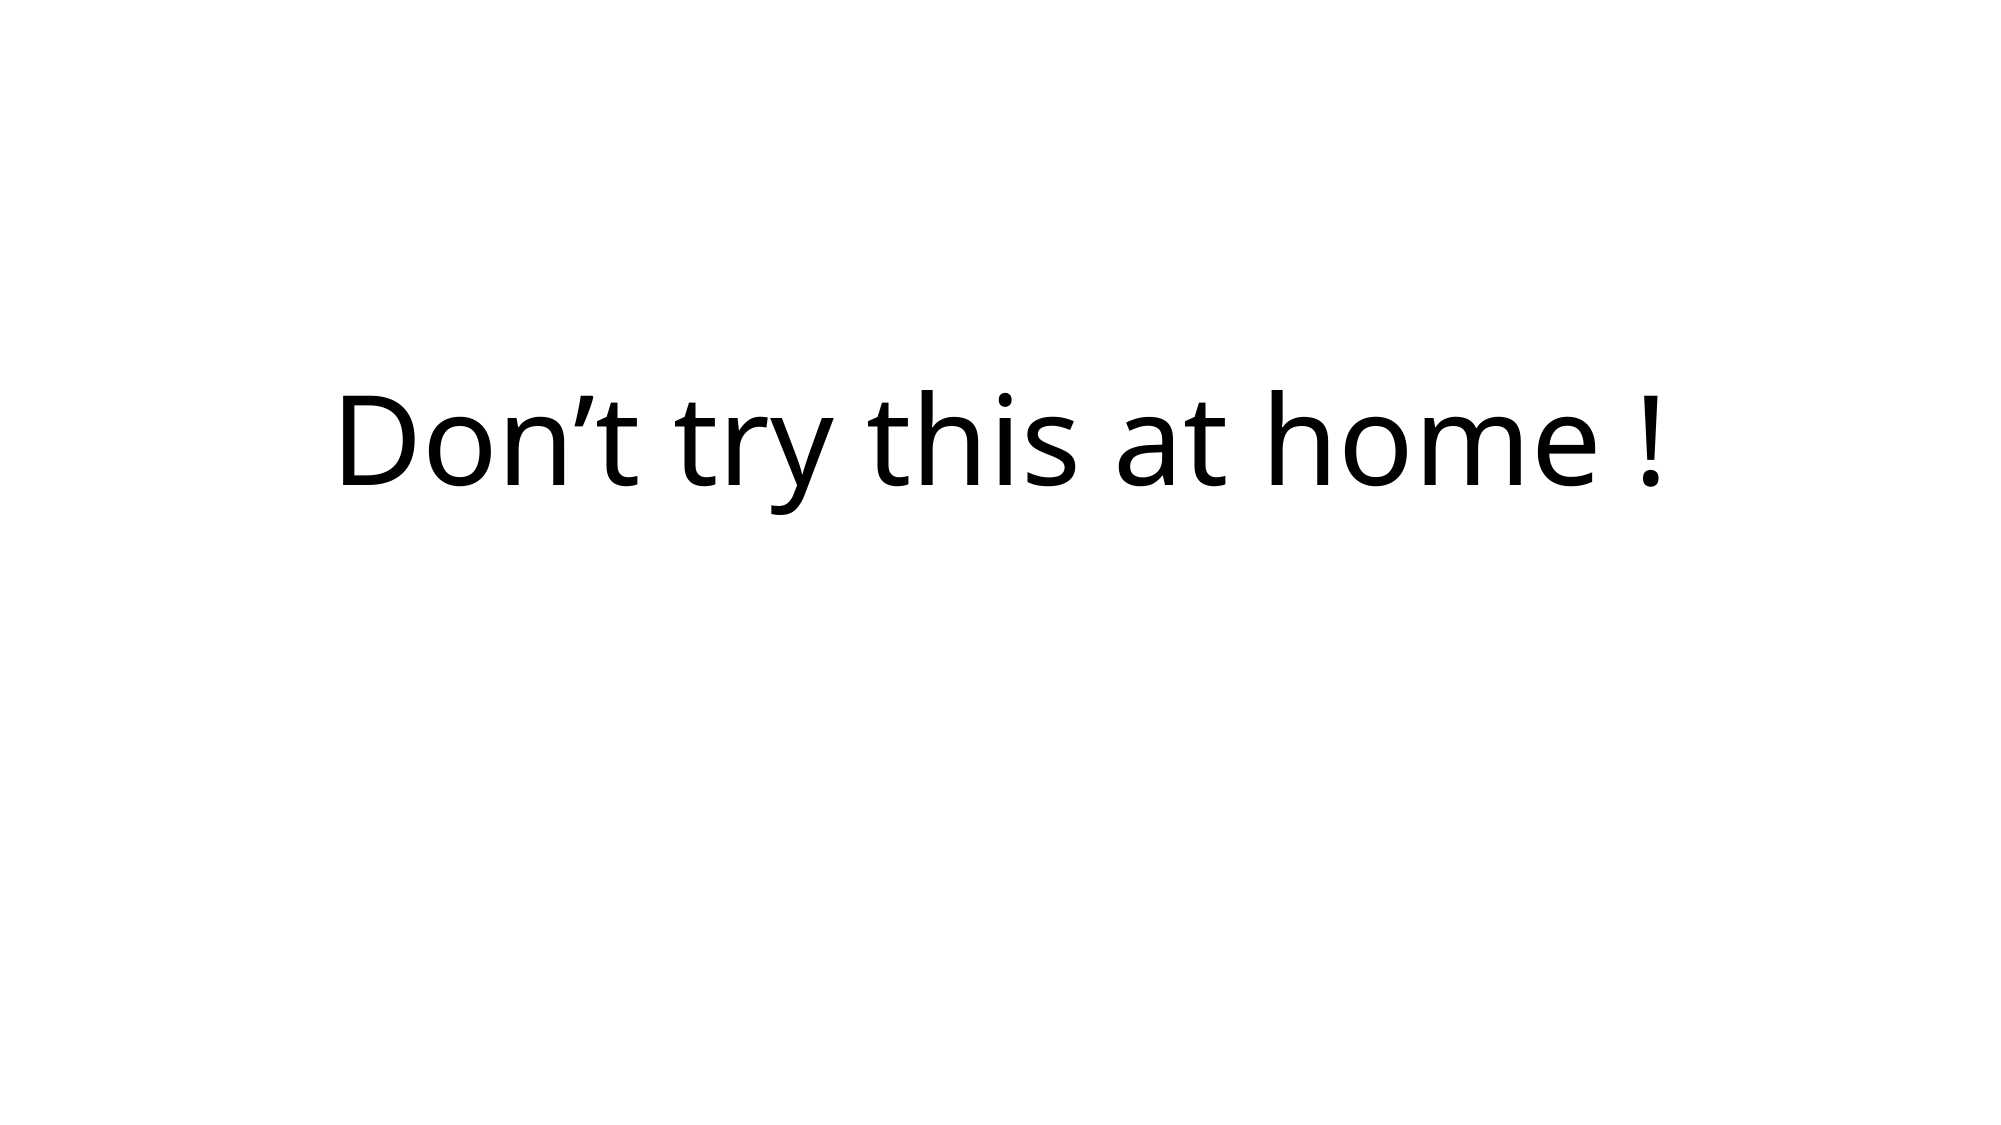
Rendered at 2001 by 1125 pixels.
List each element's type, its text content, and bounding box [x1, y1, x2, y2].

title Don’t try this at home ! [150, 279, 1850, 521]
